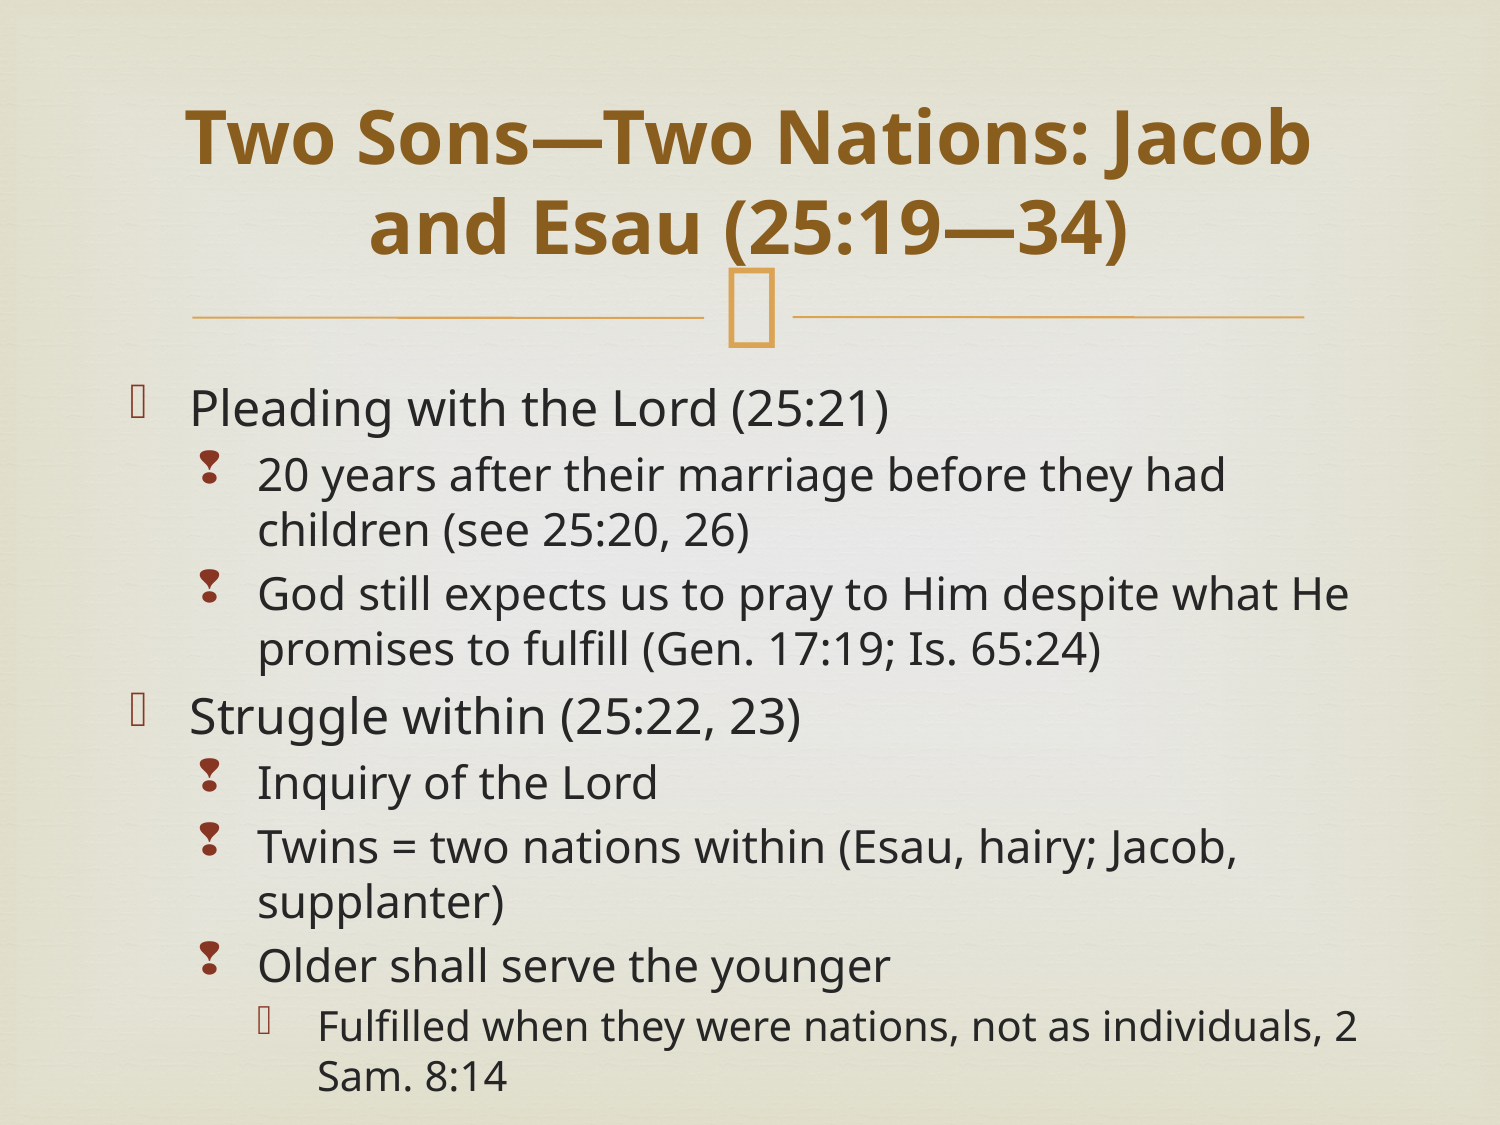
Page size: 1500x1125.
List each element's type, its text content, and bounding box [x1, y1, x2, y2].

list Pleading with the Lord (25:21) 20 years after their marriage before they had children (see 25:20, 26) God still expects us to pray to Him despite what He promises to fulfill (Gen. 17:19; Is. 65:24) Struggle within (25:22, 23) Inquiry of the Lord Twins = two nations within (Esau, hairy; Jacob, supplanter) Older shall serve the younger Fulfilled when they were nations, not as individuals, 2 Sam. 8:14 [114, 368, 1386, 1125]
title Two Sons—Two Nations: Jacob and Esau (25:19—34) [112, 93, 1386, 267]
